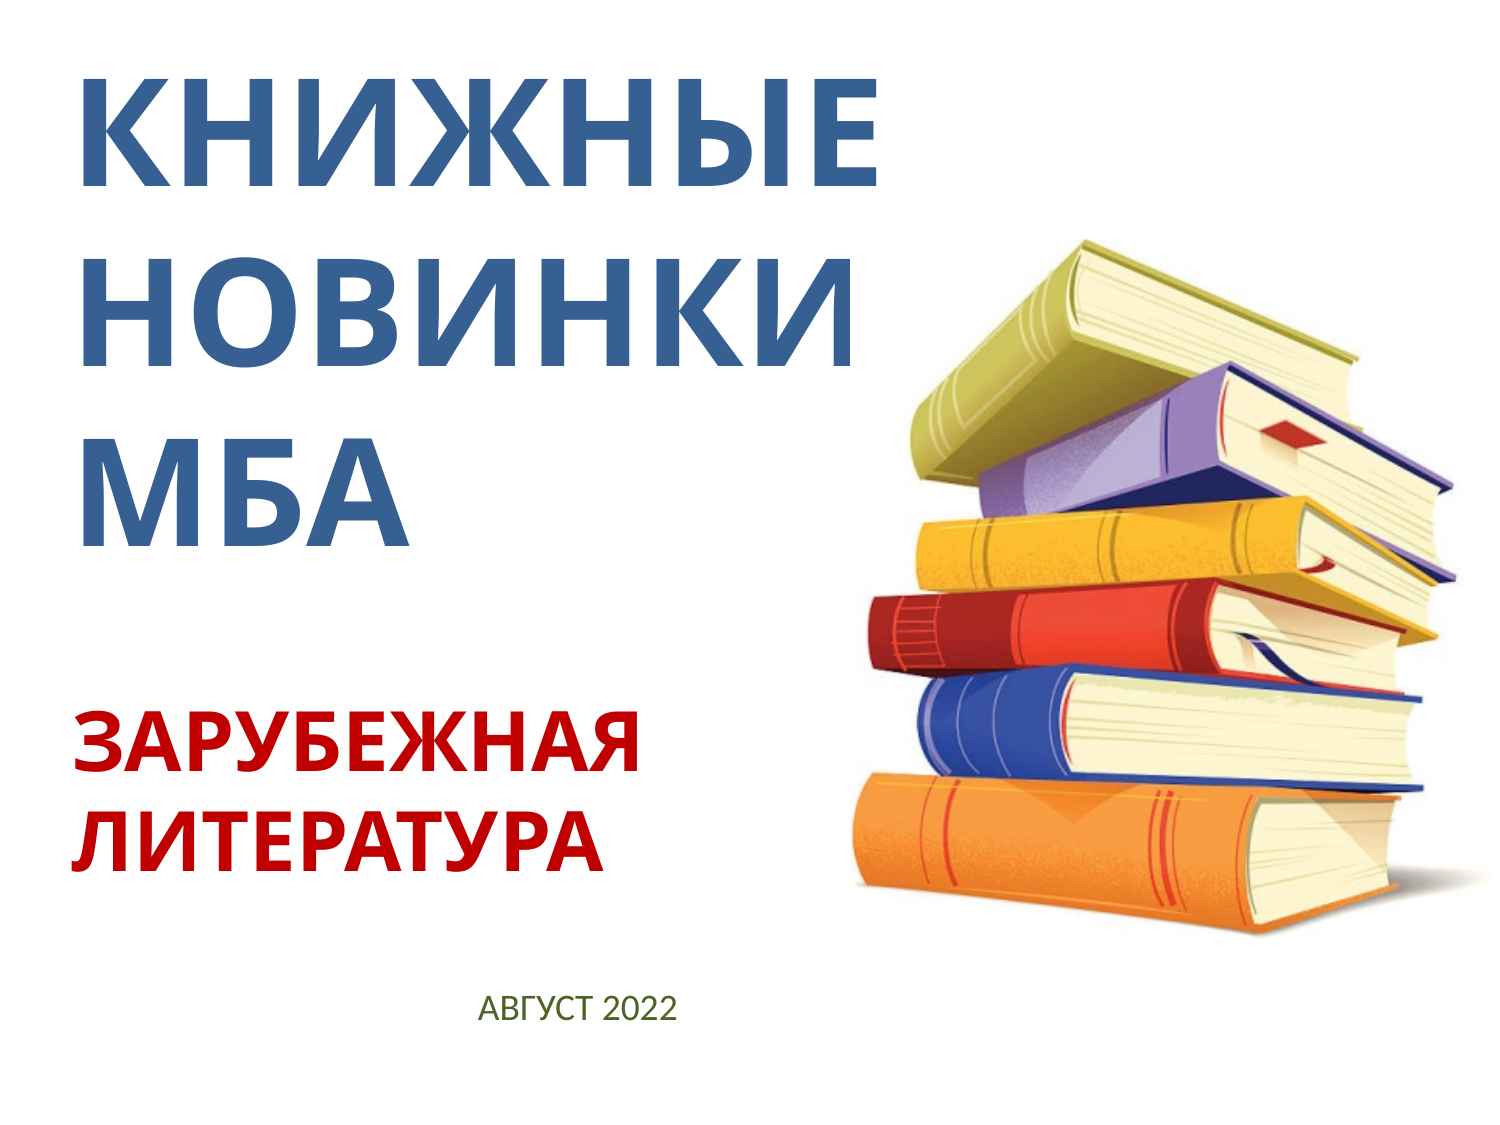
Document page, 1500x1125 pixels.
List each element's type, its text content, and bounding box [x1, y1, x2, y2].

text_box ЗАРУБЕЖНАЯ ЛИТЕРАТУРА [56, 680, 682, 896]
text_box АВГУСТ 2022 [463, 975, 739, 1036]
text_box КНИЖНЫЕ НОВИНКИ МБА [55, 28, 940, 584]
picture [850, 239, 1495, 939]
